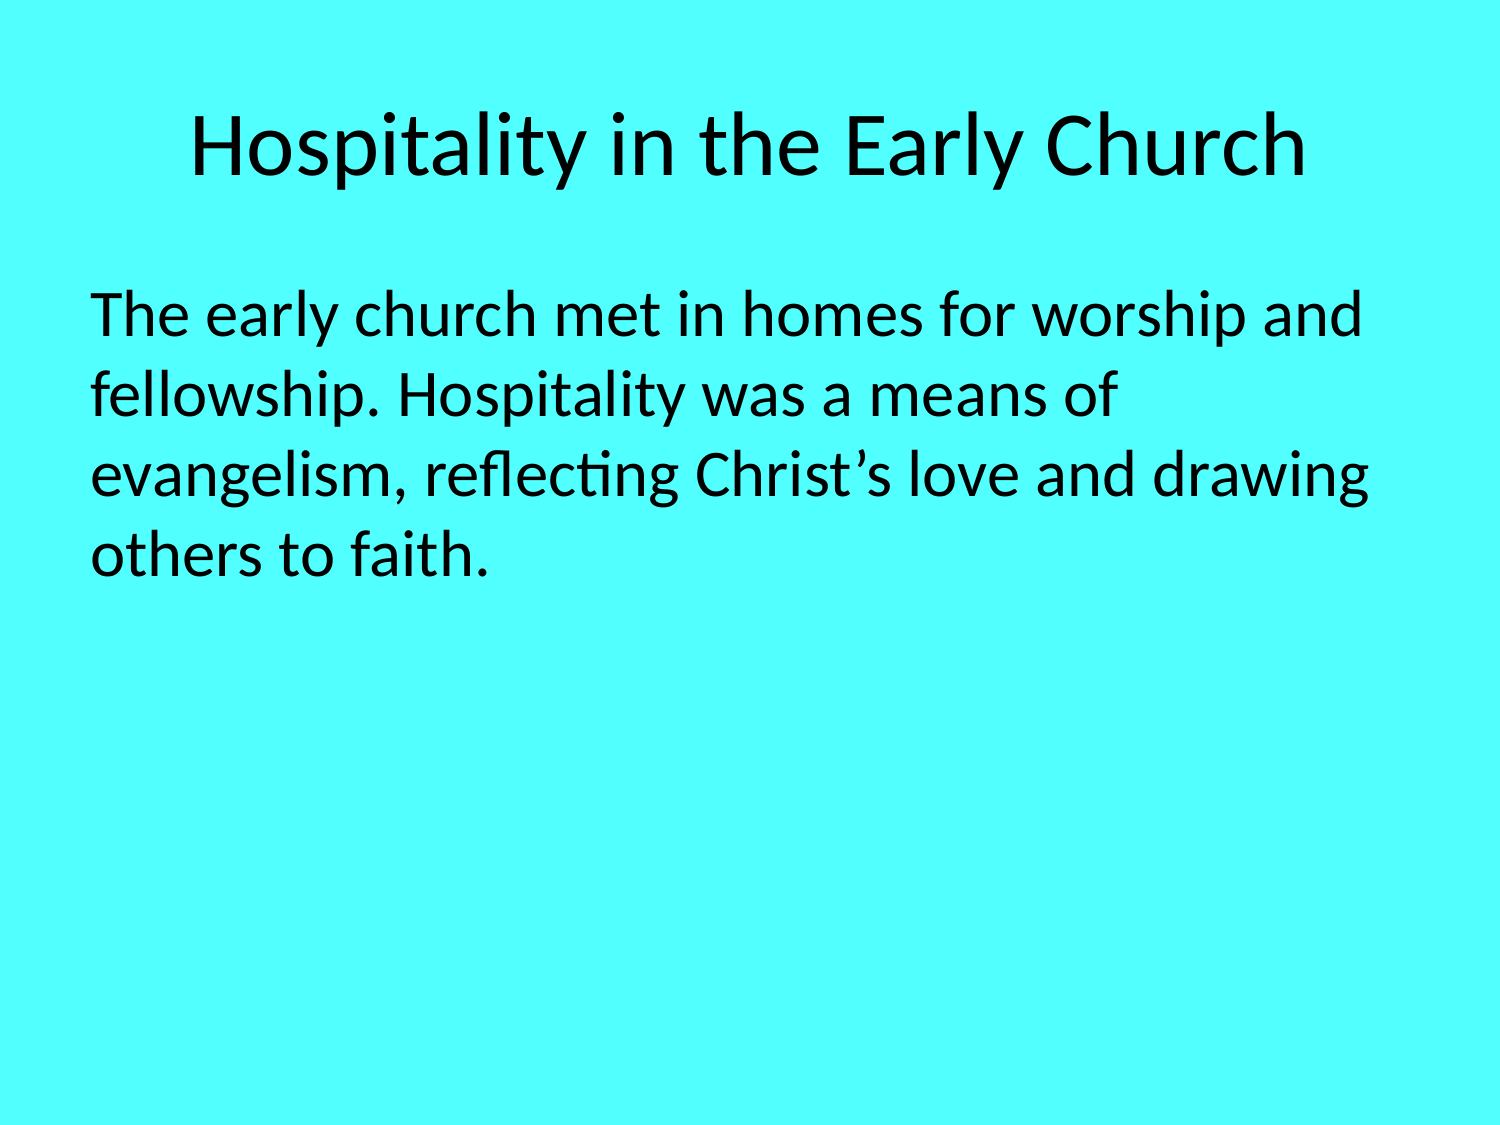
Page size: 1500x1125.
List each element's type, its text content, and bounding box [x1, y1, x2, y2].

list The early church met in homes for worship and fellowship. Hospitality was a means of evangelism, reflecting Christ’s love and drawing others to faith. [75, 262, 1425, 1005]
title Hospitality in the Early Church [75, 45, 1425, 233]
